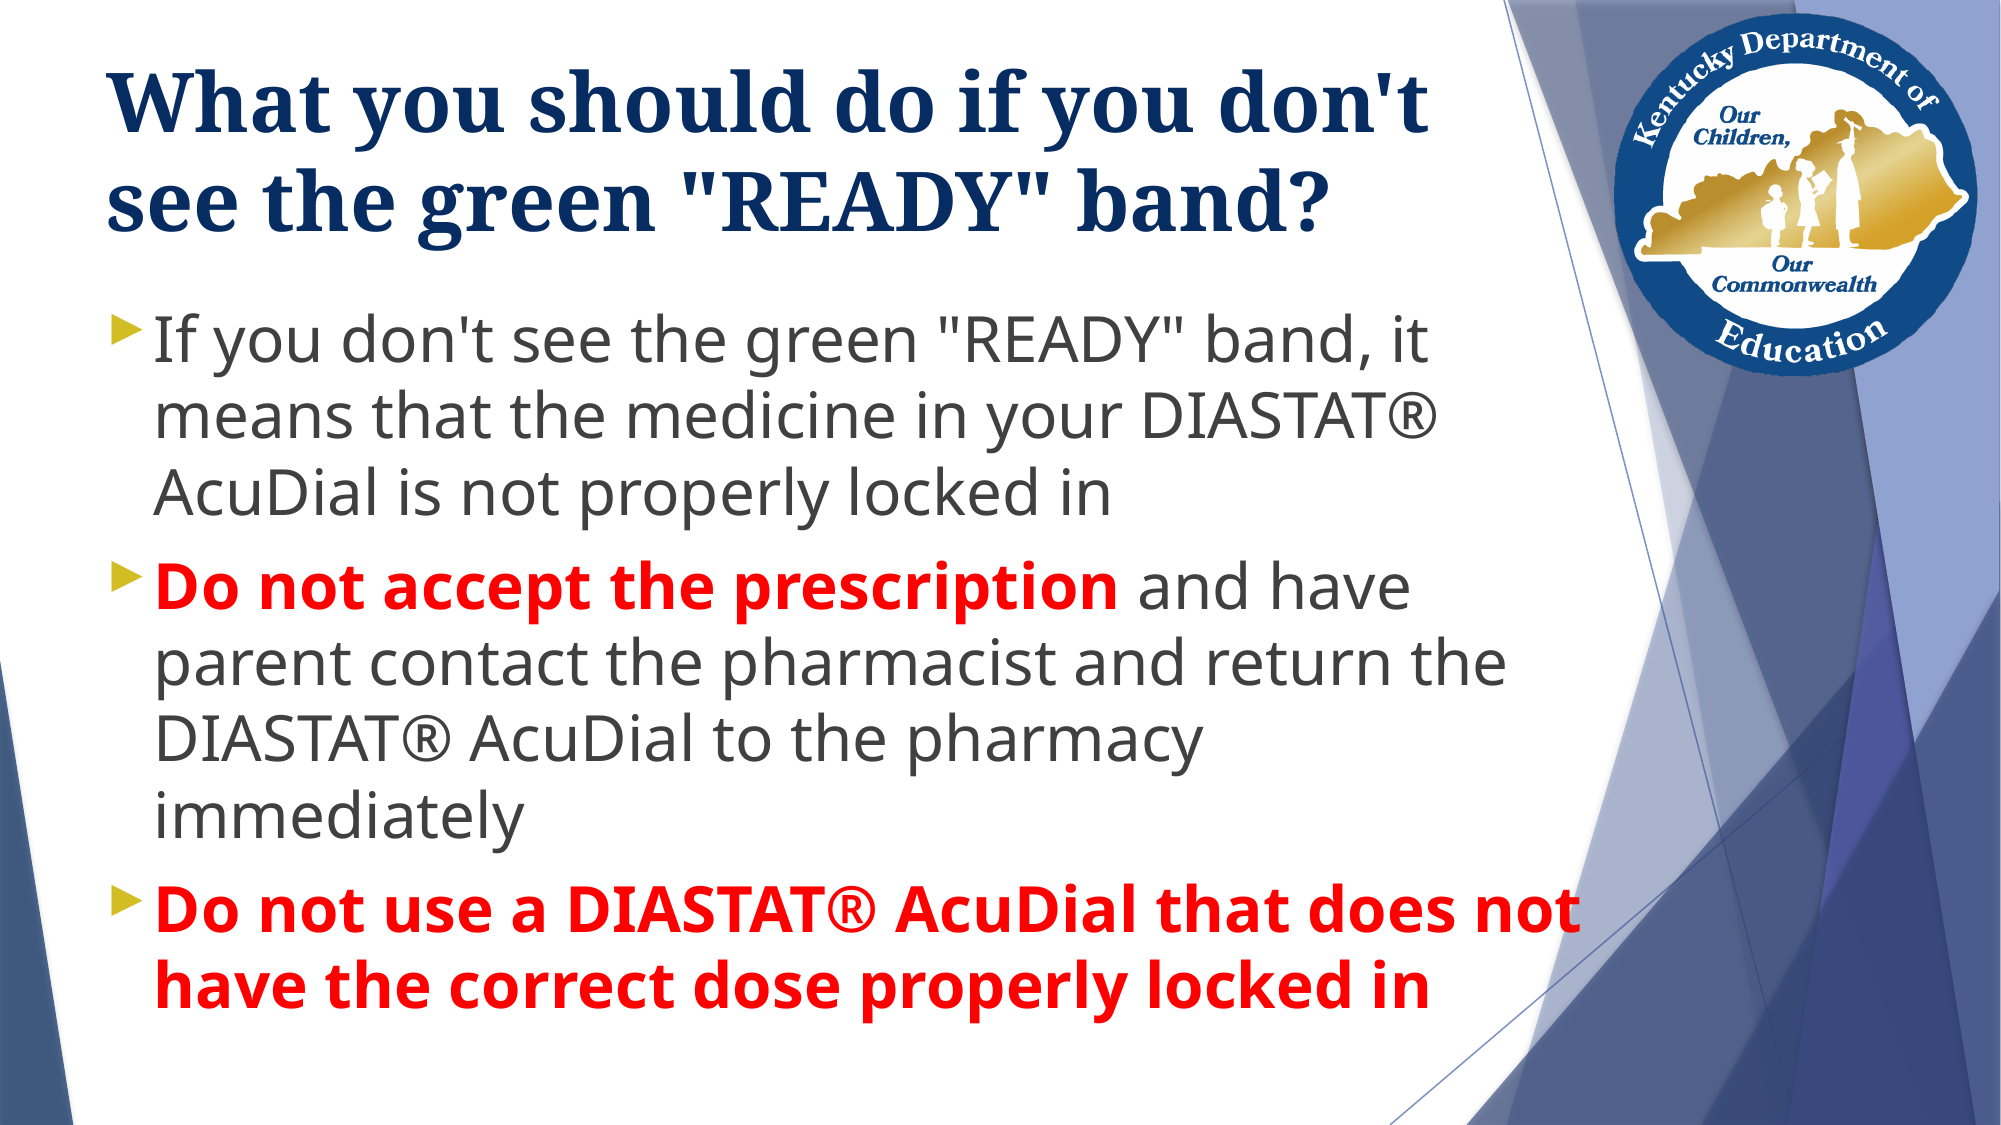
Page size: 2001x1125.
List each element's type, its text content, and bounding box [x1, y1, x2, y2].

title What you should do if you don't see the green "READY" band? [91, 42, 1502, 259]
picture [1598, 0, 1989, 390]
list If you don't see the green "READY" band, it means that the medicine in your DIASTAT® AcuDial is not properly locked in Do not accept the prescription and have parent contact the pharmacist and return the DIASTAT® AcuDial to the pharmacy immediately Do not use a DIASTAT® AcuDial that does not have the correct dose properly locked in [91, 290, 1599, 1095]
